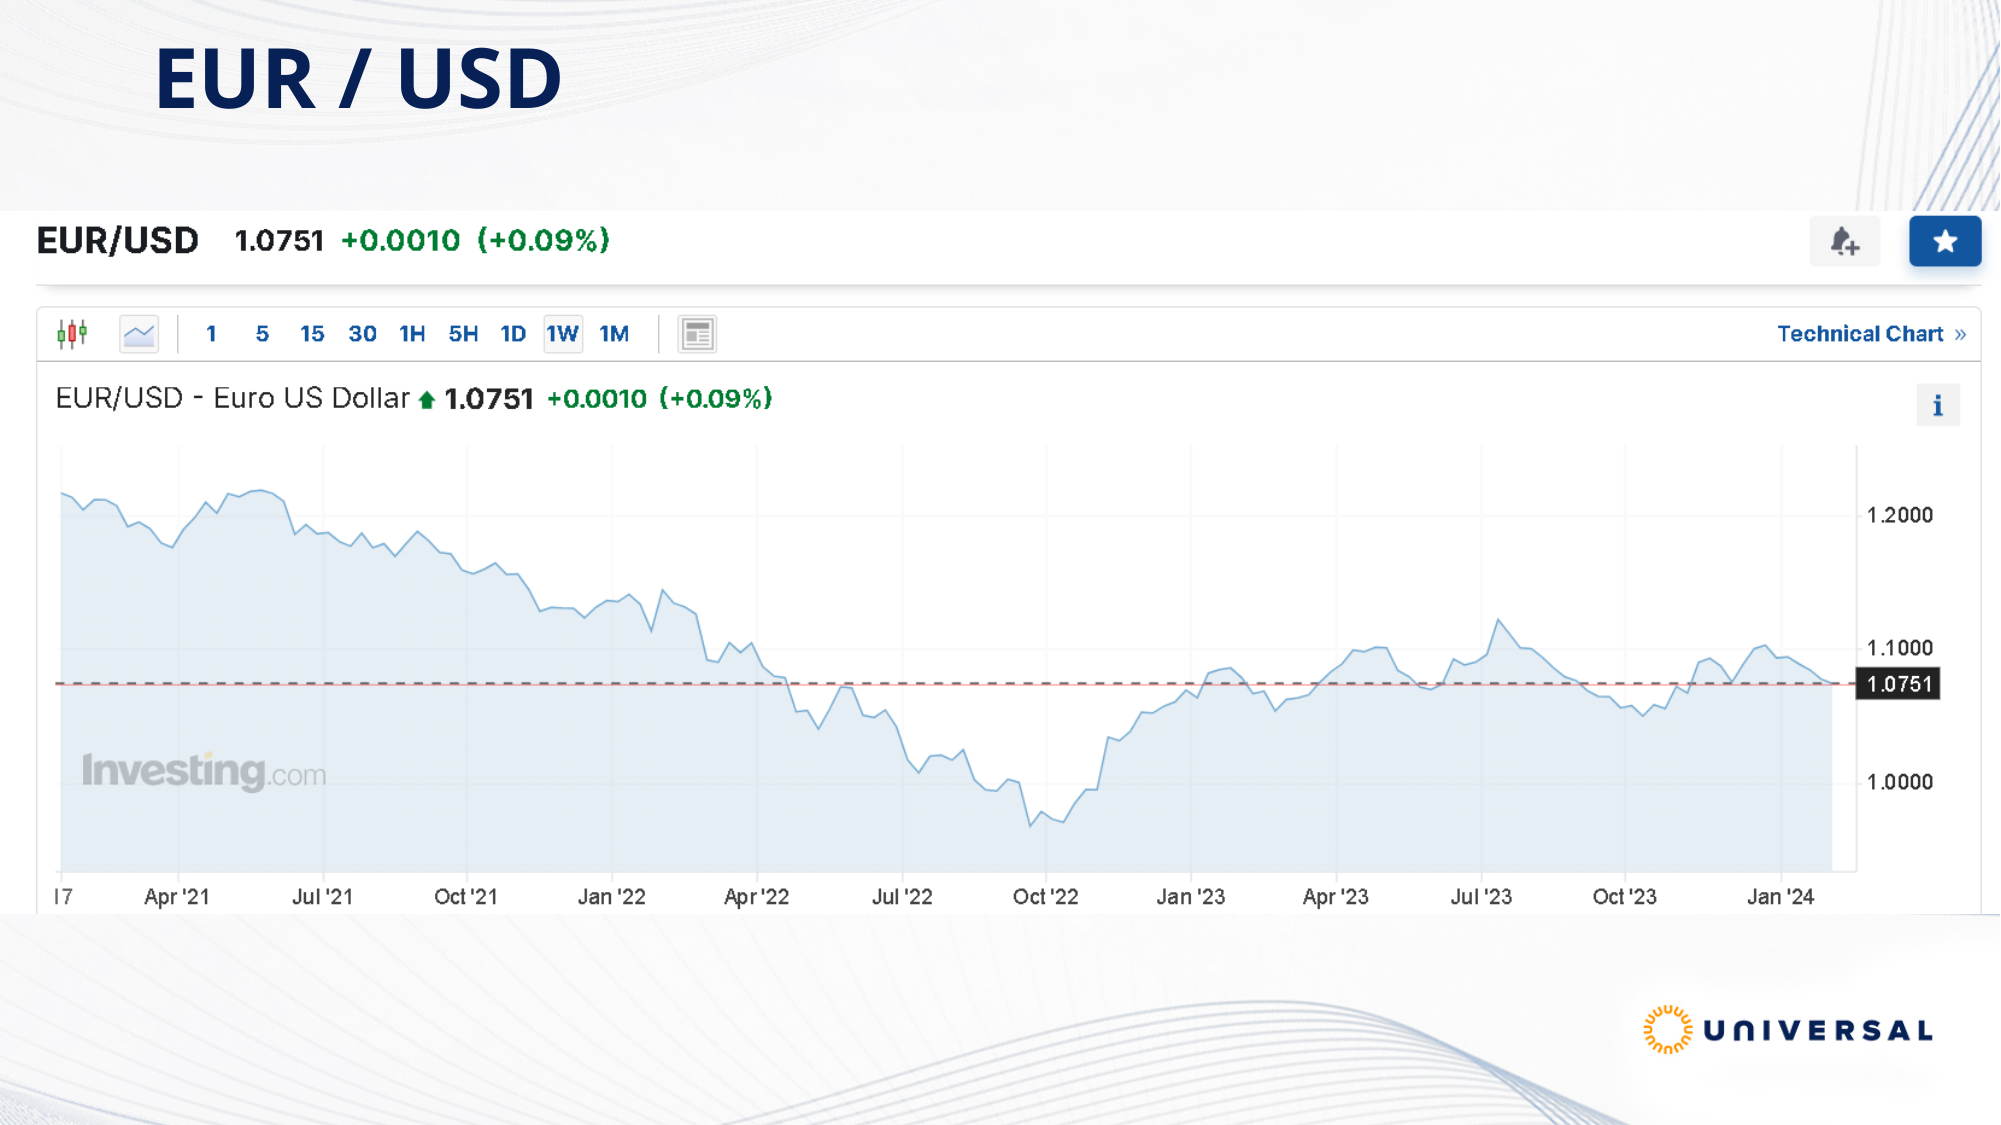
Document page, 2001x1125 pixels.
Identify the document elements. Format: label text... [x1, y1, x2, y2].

picture [0, 0, 2000, 1125]
title EUR / USD [137, 29, 1863, 196]
